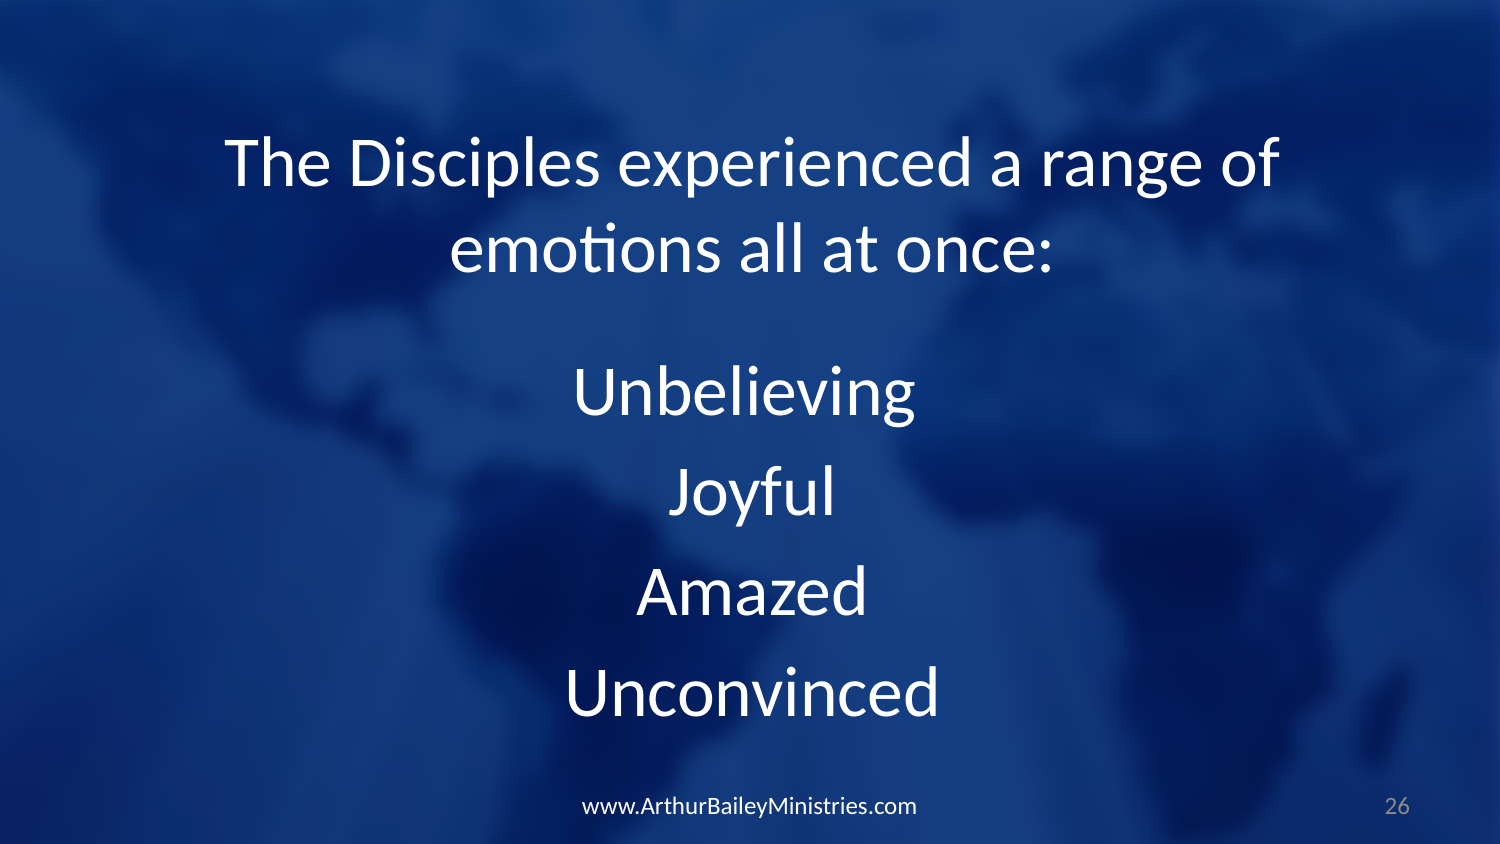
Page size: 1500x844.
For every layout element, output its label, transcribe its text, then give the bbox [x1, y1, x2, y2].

slide_number 26 [1074, 782, 1425, 827]
picture [0, 0, 1500, 844]
footer www.ArthurBaileyMinistries.com [512, 782, 988, 827]
list The Disciples experienced a range of emotions all at once: Unbelieving Joyful Amazed Unconvinced [151, 107, 1355, 741]
